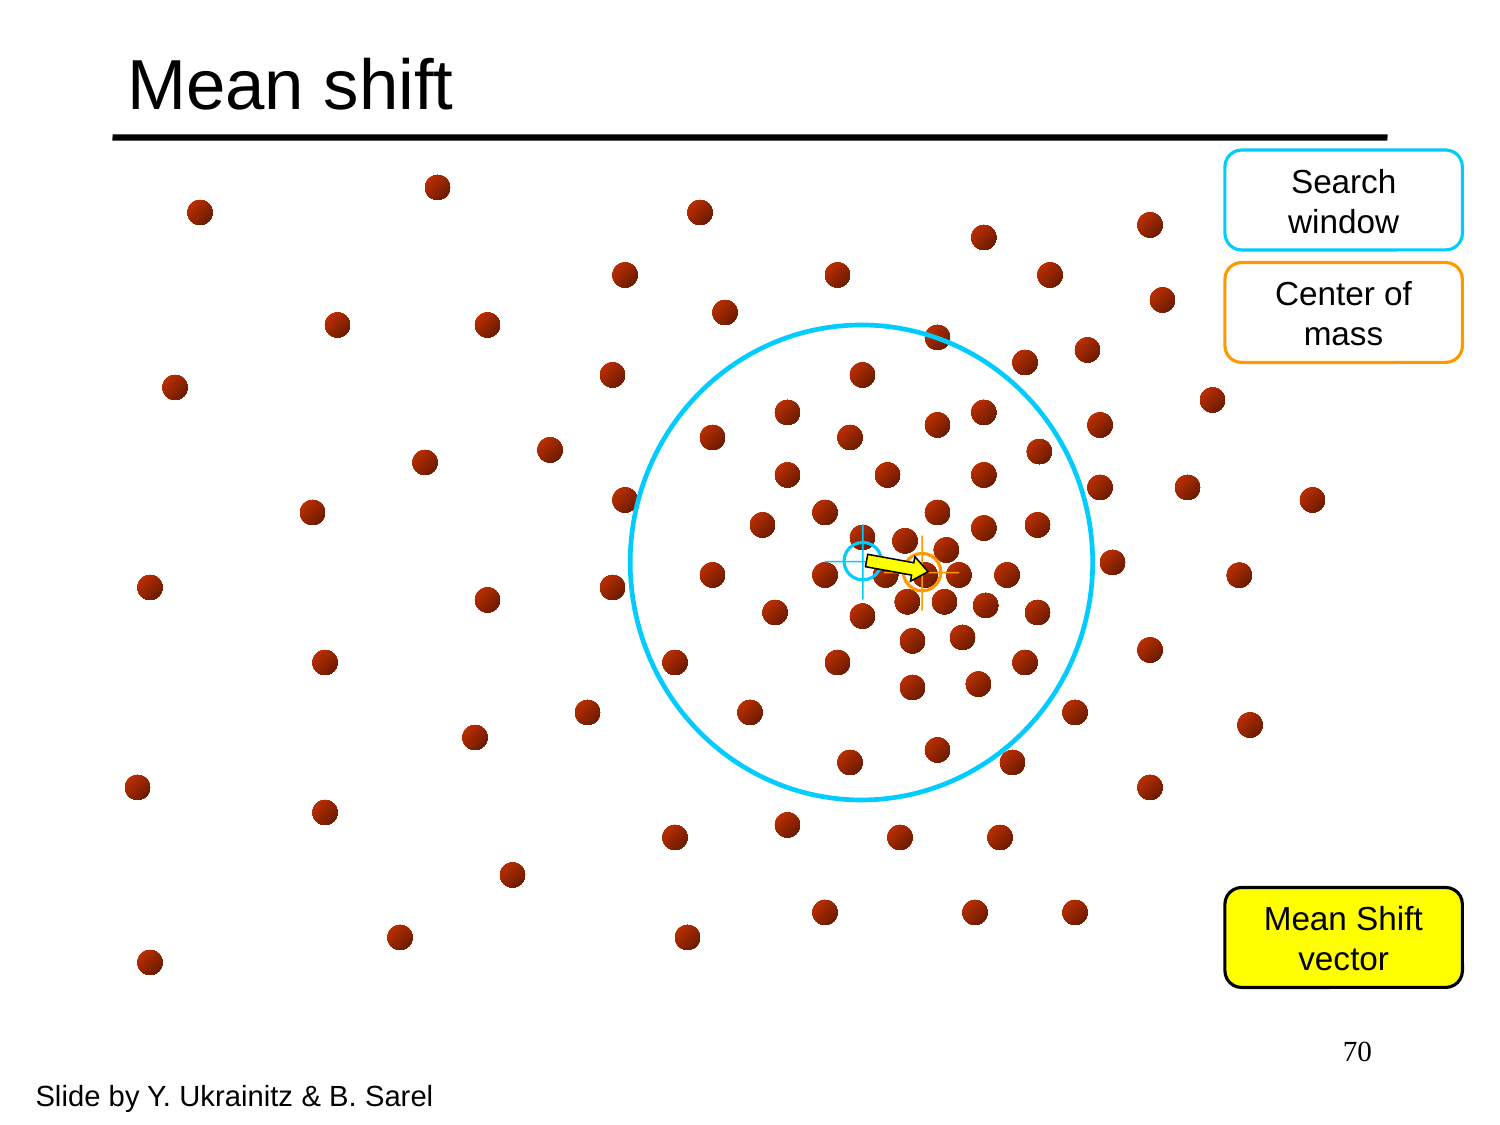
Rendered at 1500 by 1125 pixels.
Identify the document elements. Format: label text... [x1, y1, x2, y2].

text_box [1149, 287, 1175, 313]
text_box [1137, 774, 1163, 800]
text_box [324, 312, 350, 338]
text_box [774, 812, 800, 838]
text_box [1100, 549, 1126, 575]
text_box [825, 262, 850, 288]
text_box [425, 174, 451, 200]
text_box [962, 900, 988, 925]
text_box [712, 299, 738, 323]
text_box [1137, 212, 1163, 238]
text_box [1299, 487, 1325, 513]
text_box [387, 924, 413, 950]
text_box [137, 575, 163, 601]
text_box [612, 487, 624, 513]
text_box [1237, 712, 1263, 738]
text_box [600, 575, 624, 601]
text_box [629, 324, 1093, 801]
text_box [1099, 412, 1113, 438]
text_box [162, 375, 188, 400]
text_box [125, 774, 151, 800]
text_box [887, 825, 913, 850]
text_box Mean Shift vector [1224, 887, 1463, 988]
text_box [300, 500, 325, 526]
text_box [1175, 474, 1201, 500]
text_box [137, 950, 163, 976]
title Mean shift [112, 12, 1388, 150]
text_box [575, 699, 601, 725]
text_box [883, 535, 960, 611]
text_box [1226, 562, 1252, 588]
slide_number 70 [1074, 1024, 1388, 1101]
text_box [474, 312, 500, 338]
text_box [1062, 900, 1088, 925]
text_box [312, 800, 338, 826]
text_box [662, 825, 688, 850]
text_box [1200, 387, 1225, 413]
text_box [412, 450, 438, 475]
text_box [600, 362, 624, 388]
text_box [537, 437, 563, 463]
text_box [1099, 474, 1113, 500]
text_box [500, 862, 526, 888]
text_box [675, 924, 700, 950]
text_box [187, 200, 213, 225]
text_box Search window [1224, 149, 1463, 250]
text_box [612, 262, 638, 288]
text_box [971, 224, 997, 250]
text_box [462, 725, 488, 751]
text_box [312, 650, 338, 676]
text_box [687, 200, 713, 225]
text_box [1037, 262, 1063, 288]
text_box [987, 825, 1013, 850]
text_box [812, 900, 838, 925]
text_box [1137, 637, 1163, 663]
text_box Slide by Y. Ukrainitz & B. Sarel [20, 1070, 449, 1120]
text_box [474, 587, 500, 613]
text_box Center of mass [1224, 262, 1463, 363]
